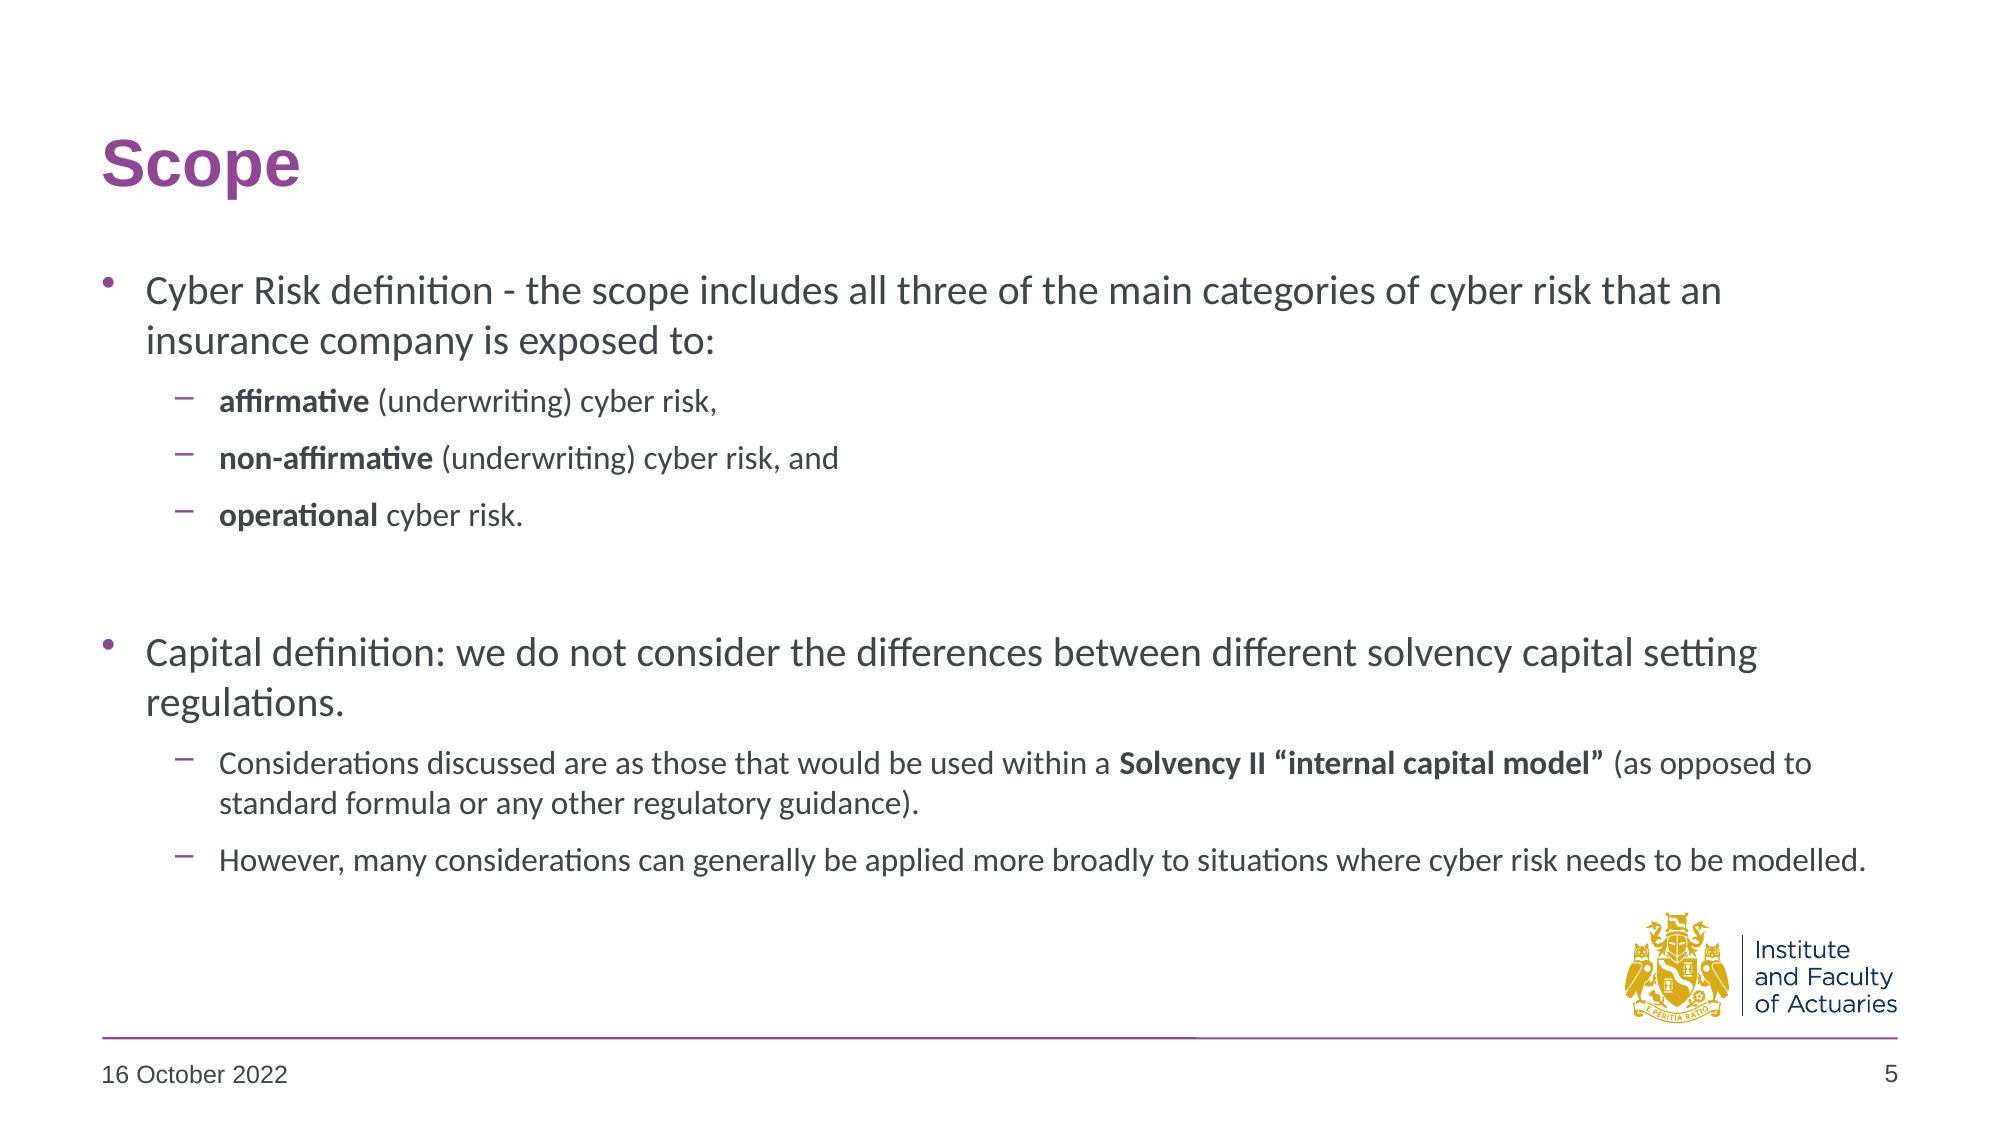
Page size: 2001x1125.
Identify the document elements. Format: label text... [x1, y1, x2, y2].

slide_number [86, 1051, 528, 1106]
title Scope [86, 66, 1900, 254]
list Cyber Risk definition - the scope includes all three of the main categories of cyber risk that an insurance company is exposed to: affirmative (underwriting) cyber risk, non-affirmative (underwriting) cyber risk, and operational cyber risk. Capital definition: we do not consider the differences between different solvency capital setting regulations. Considerations discussed are as those that would be used within a Solvency II “internal capital model” (as opposed to standard formula or any other regulatory guidance). However, many considerations can generally be applied more broadly to situations where cyber risk needs to be modelled. [86, 255, 1900, 1017]
slide_number 5 [1771, 1050, 1914, 1106]
